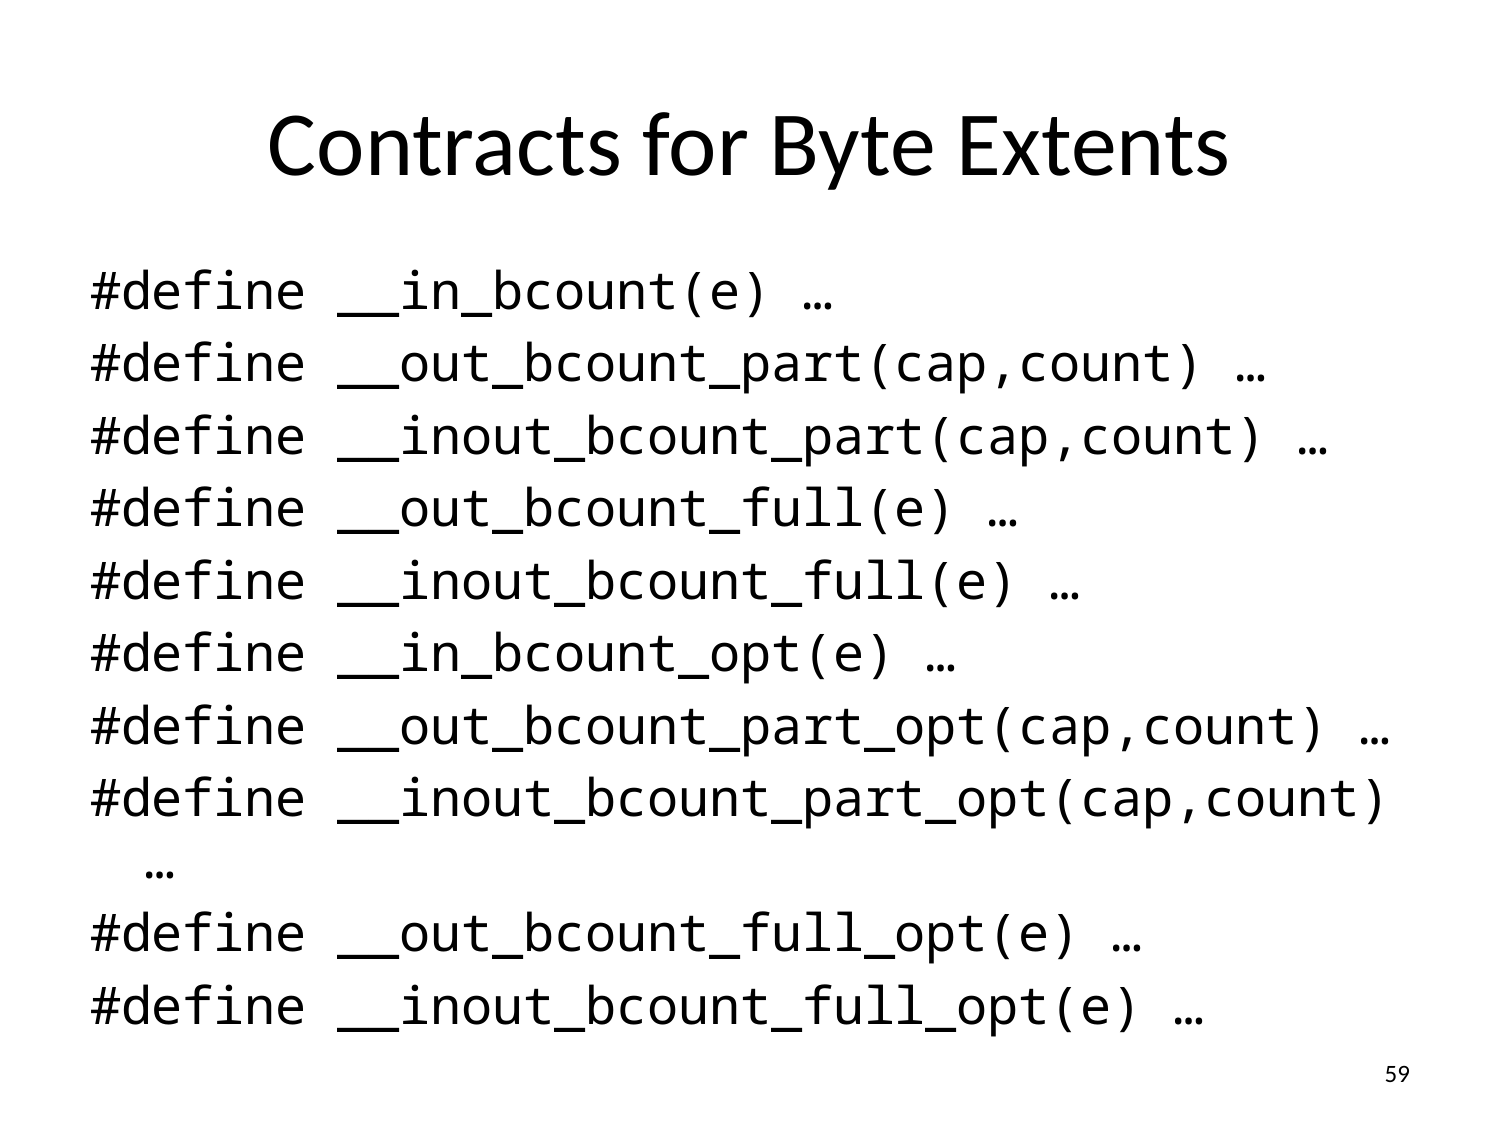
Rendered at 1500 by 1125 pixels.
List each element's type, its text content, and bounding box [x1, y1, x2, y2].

title Contracts for Byte Extents [75, 45, 1425, 233]
list #define __in_bcount(e) … #define __out_bcount_part(cap,count) … #define __inout_bcount_part(cap,count) … #define __out_bcount_full(e) … #define __inout_bcount_full(e) … #define __in_bcount_opt(e) … #define __out_bcount_part_opt(cap,count) … #define __inout_bcount_part_opt(cap,count) … #define __out_bcount_full_opt(e) … #define __inout_bcount_full_opt(e) … [75, 249, 1425, 1050]
slide_number 59 [1074, 1042, 1425, 1103]
